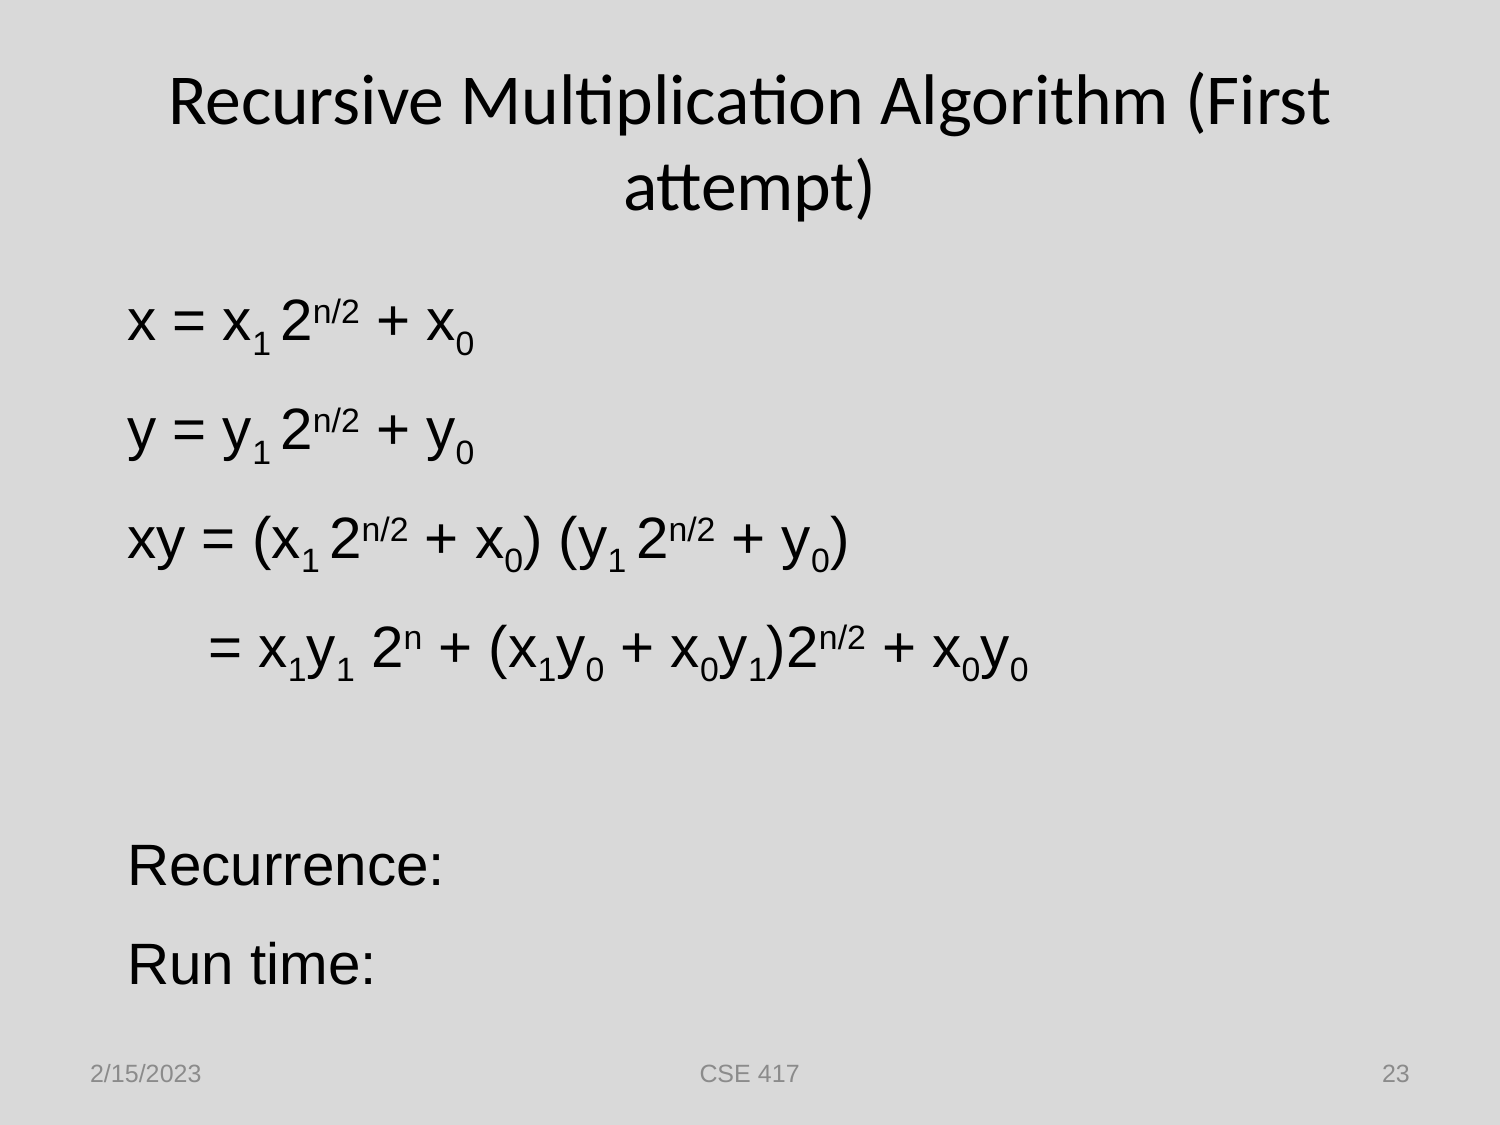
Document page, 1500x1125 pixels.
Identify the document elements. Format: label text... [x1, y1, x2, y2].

slide_number 23 [1074, 1042, 1425, 1103]
title Recursive Multiplication Algorithm (First attempt) [75, 45, 1425, 233]
text_box x = x1 2n/2 + x0 y = y1 2n/2 + y0 xy = (x1 2n/2 + x0) (y1 2n/2 + y0) = x1y1 2n + (x1y0 + x0y1)2n/2 + x0y0 Recurrence: Run time: [112, 275, 1413, 1004]
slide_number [75, 1042, 425, 1103]
footer CSE 417 [512, 1042, 988, 1103]
